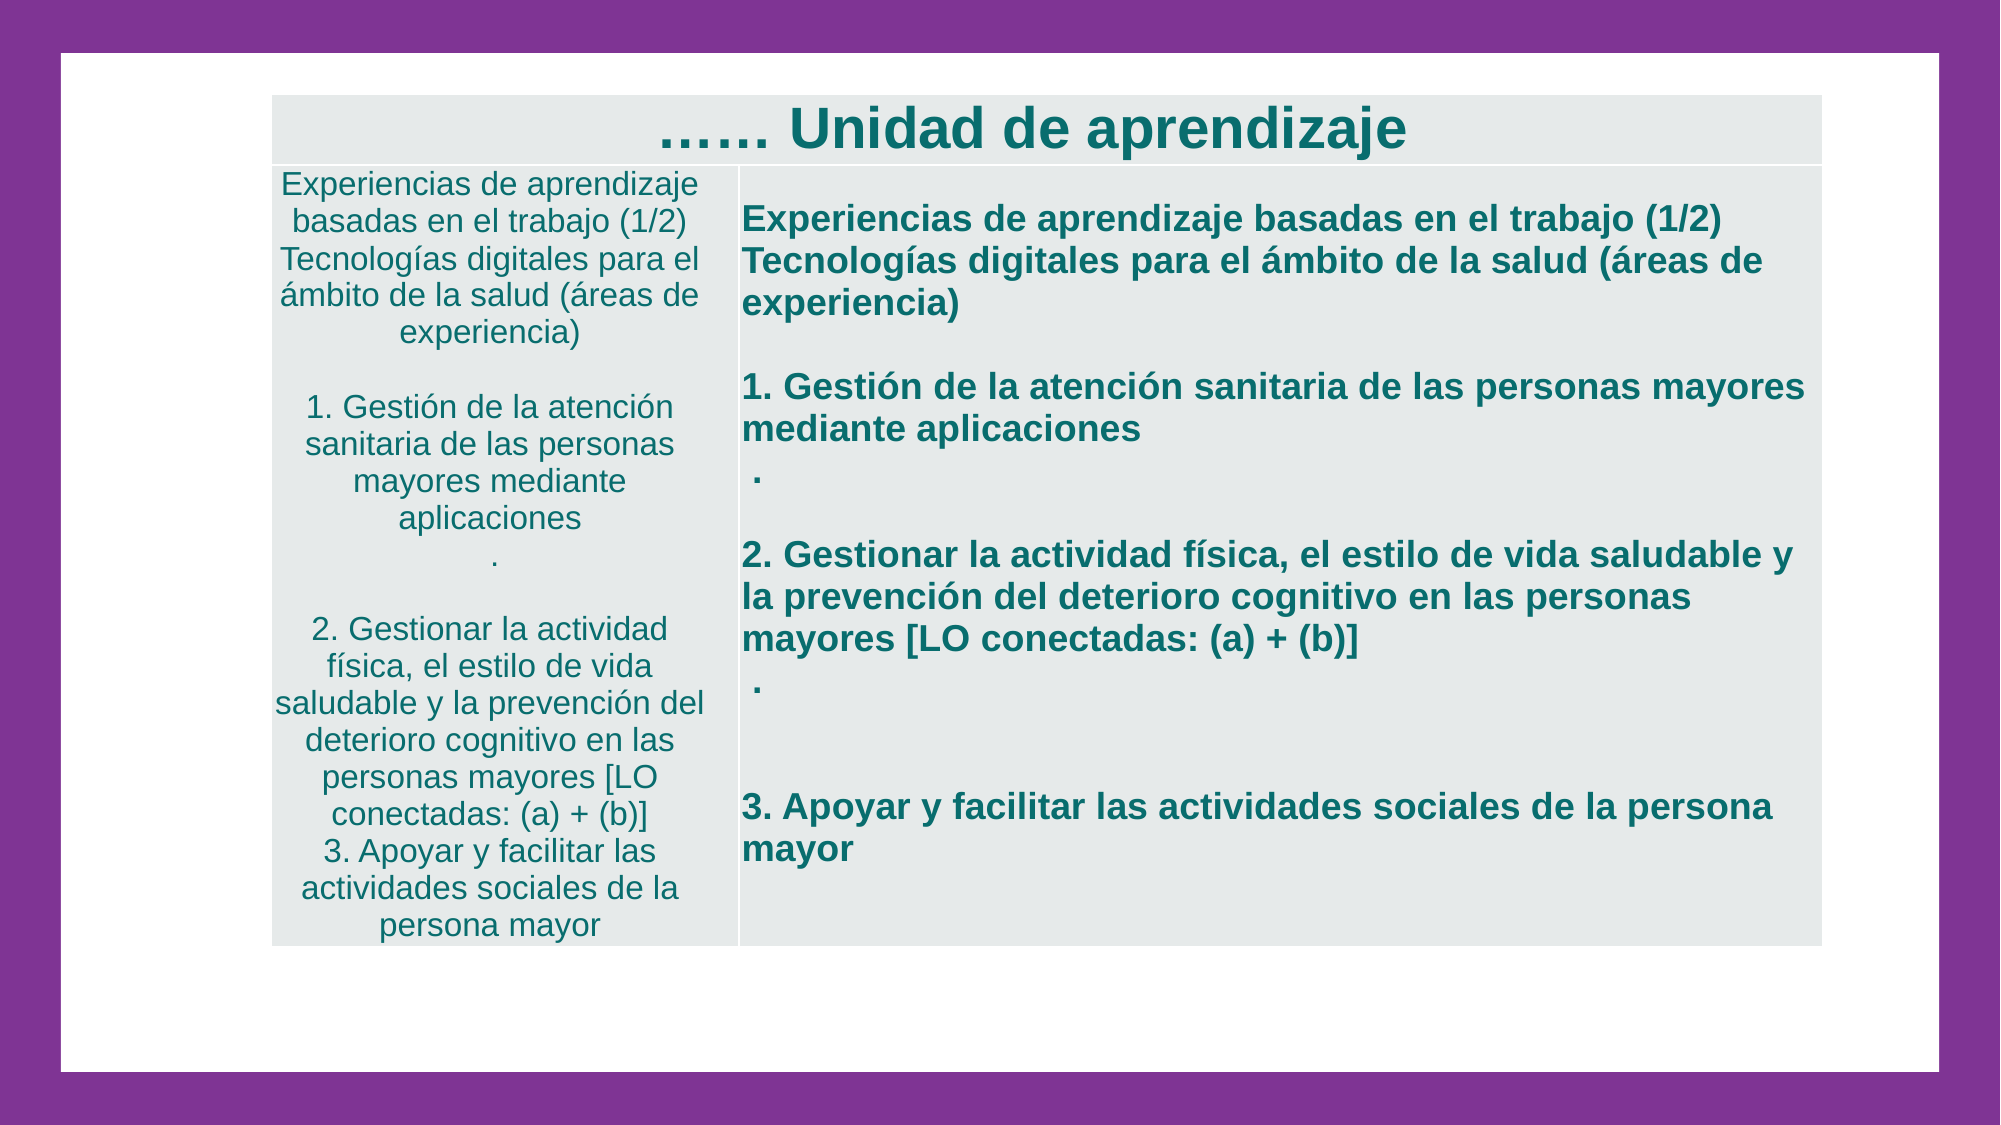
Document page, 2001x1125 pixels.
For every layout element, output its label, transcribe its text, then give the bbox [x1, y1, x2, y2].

table_cell Experiencias de aprendizaje basadas en el trabajo (1/2) Tecnologías digitales para el ámbito de la salud (áreas de experiencia) 1. Gestión de la atención sanitaria de las personas mayores mediante aplicaciones . 2. Gestionar la actividad física, el estilo de vida saludable y la prevención del deterioro cognitivo en las personas mayores [LO conectadas: (a) + (b)] 3. Apoyar y facilitar las actividades sociales de la persona mayor [272, 166, 738, 946]
table_cell Experiencias de aprendizaje basadas en el trabajo (1/2) Tecnologías digitales para el ámbito de la salud (áreas de experiencia) 1. Gestión de la atención sanitaria de las personas mayores mediante aplicaciones . 2. Gestionar la actividad física, el estilo de vida saludable y la prevención del deterioro cognitivo en las personas mayores [LO conectadas: (a) + (b)] . 3. Apoyar y facilitar las actividades sociales de la persona mayor [740, 166, 1822, 946]
table_header …… Unidad de aprendizaje [272, 95, 1822, 164]
